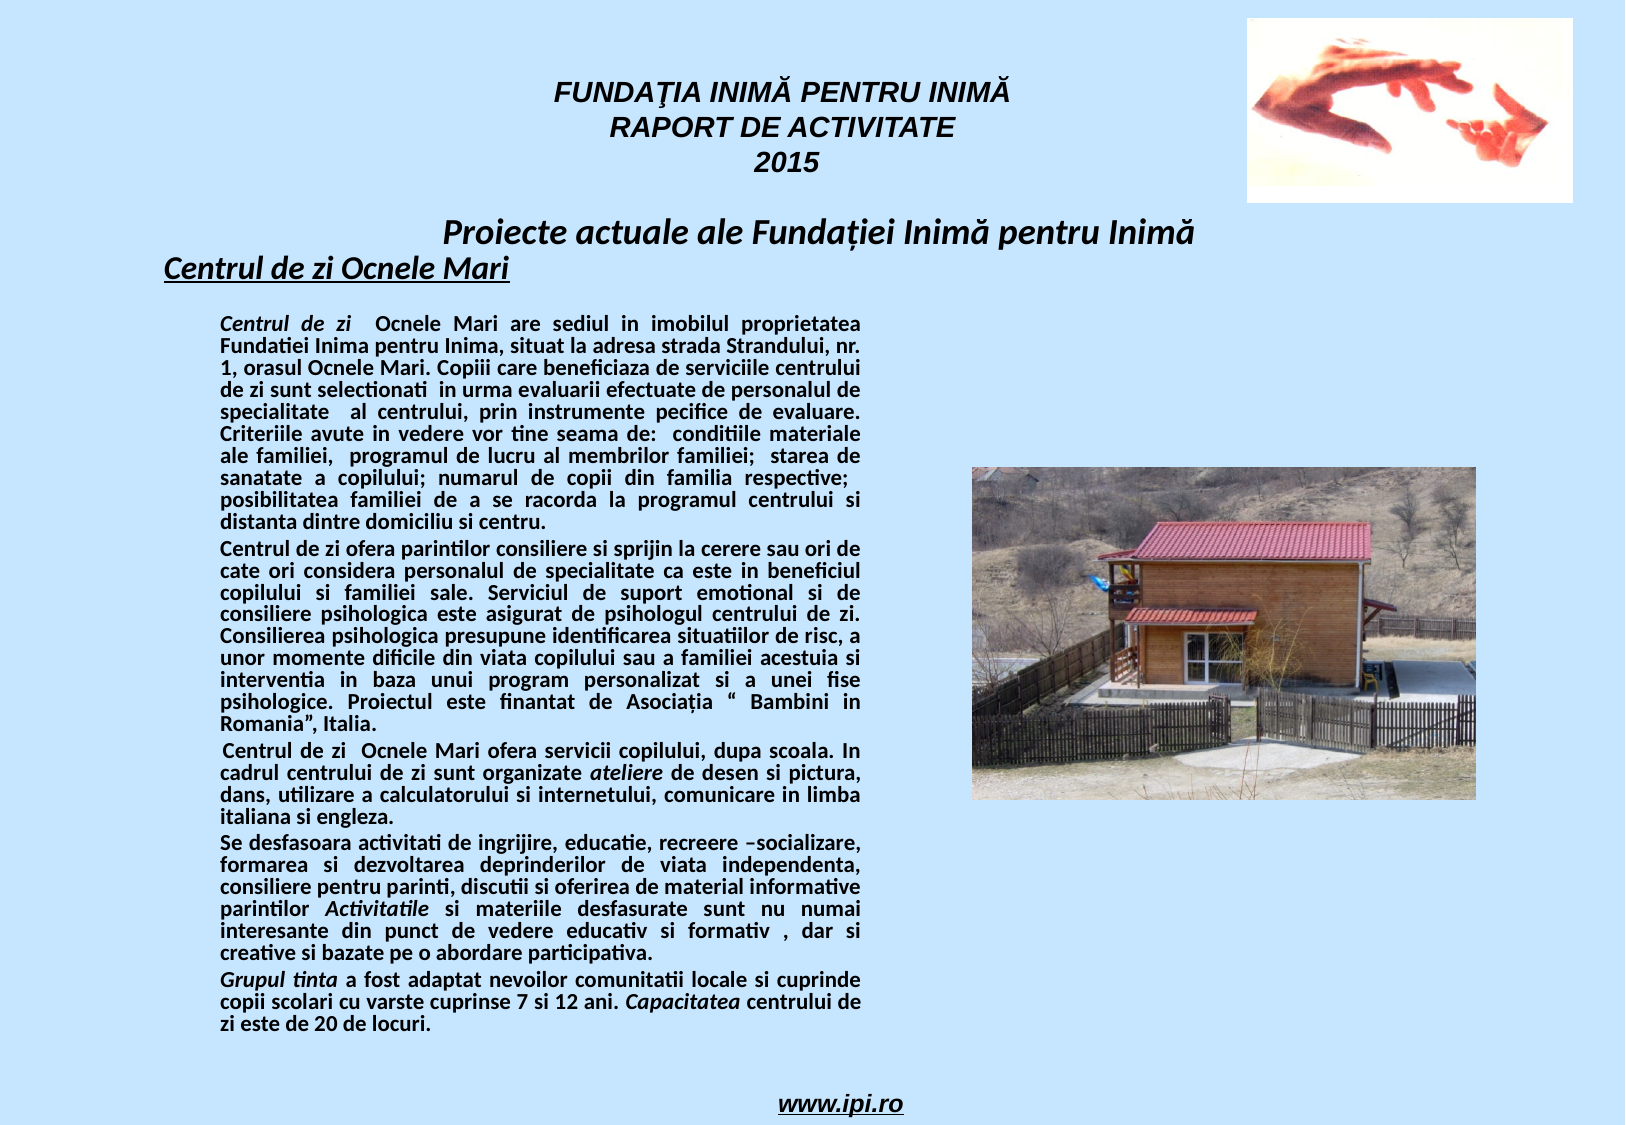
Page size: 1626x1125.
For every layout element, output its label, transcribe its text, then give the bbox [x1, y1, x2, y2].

text_box www.ipi.ro [159, 1079, 1530, 1125]
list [972, 467, 1477, 800]
picture [1247, 18, 1574, 204]
text_box FUNDAŢIA INIMĂ PENTRU INIMĂ RAPORT DE ACTIVITATE 2015 [390, 66, 1184, 221]
list Centrul de zi Ocnele Mari Centrul de zi Ocnele Mari are sediul in imobilul proprietatea Fundatiei Inima pentru Inima, situat la adresa strada Strandului, nr. 1, orasul Ocnele Mari. Copiii care beneficiaza de serviciile centrului de zi sunt selectionati in urma evaluarii efectuate de personalul de specialitate al centrului, prin instrumente pecifice de evaluare. Criteriile avute in vedere vor tine seama de: conditiile materiale ale familiei, programul de lucru al membrilor familiei; starea de sanatate a copilului; numarul de copii din familia respective; posibilitatea familiei de a se racorda la programul centrului si distanta dintre domiciliu si centru. Centrul de zi ofera parintilor consiliere si sprijin la cerere sau ori de cate ori considera personalul de specialitate ca este in beneficiul copilului si familiei sale. Serviciul de suport emotional si de consiliere psihologica este asigurat de psihologul centrului de zi. Consilierea psihologica presupune identificarea situatiilor de risc, a unor momente dificile din viata copilului sau a familiei acestuia si interventia in baza unui program personalizat si a unei fise psihologice. Proiectul este finantat de Asociaţia “ Bambini in Romania”, Italia. Centrul de zi Ocnele Mari ofera servicii copilului, dupa scoala. In cadrul centrului de zi sunt organizate ateliere de desen si pictura, dans, utilizare a calculatorului si internetului, comunicare in limba italiana si engleza. Se desfasoara activitati de ingrijire, educatie, recreere –socializare, formarea si dezvoltarea deprinderilor de viata independenta, consiliere pentru parinti, discutii si oferirea de material informative parintilor Activitatile si materiile desfasurate sunt nu numai interesante din punct de vedere educativ si formativ , dar si creative si bazate pe o abordare participativa. Grupul tinta a fost adaptat nevoilor comunitatii locale si cuprinde copii scolari cu varste cuprinse 7 si 12 ani. Capacitatea centrului de zi este de 20 de locuri. [148, 245, 877, 1058]
text_box [108, 1058, 1479, 1120]
title Proiecte actuale ale Fundaţiei Inimă pentru Inimă [356, 199, 1283, 260]
